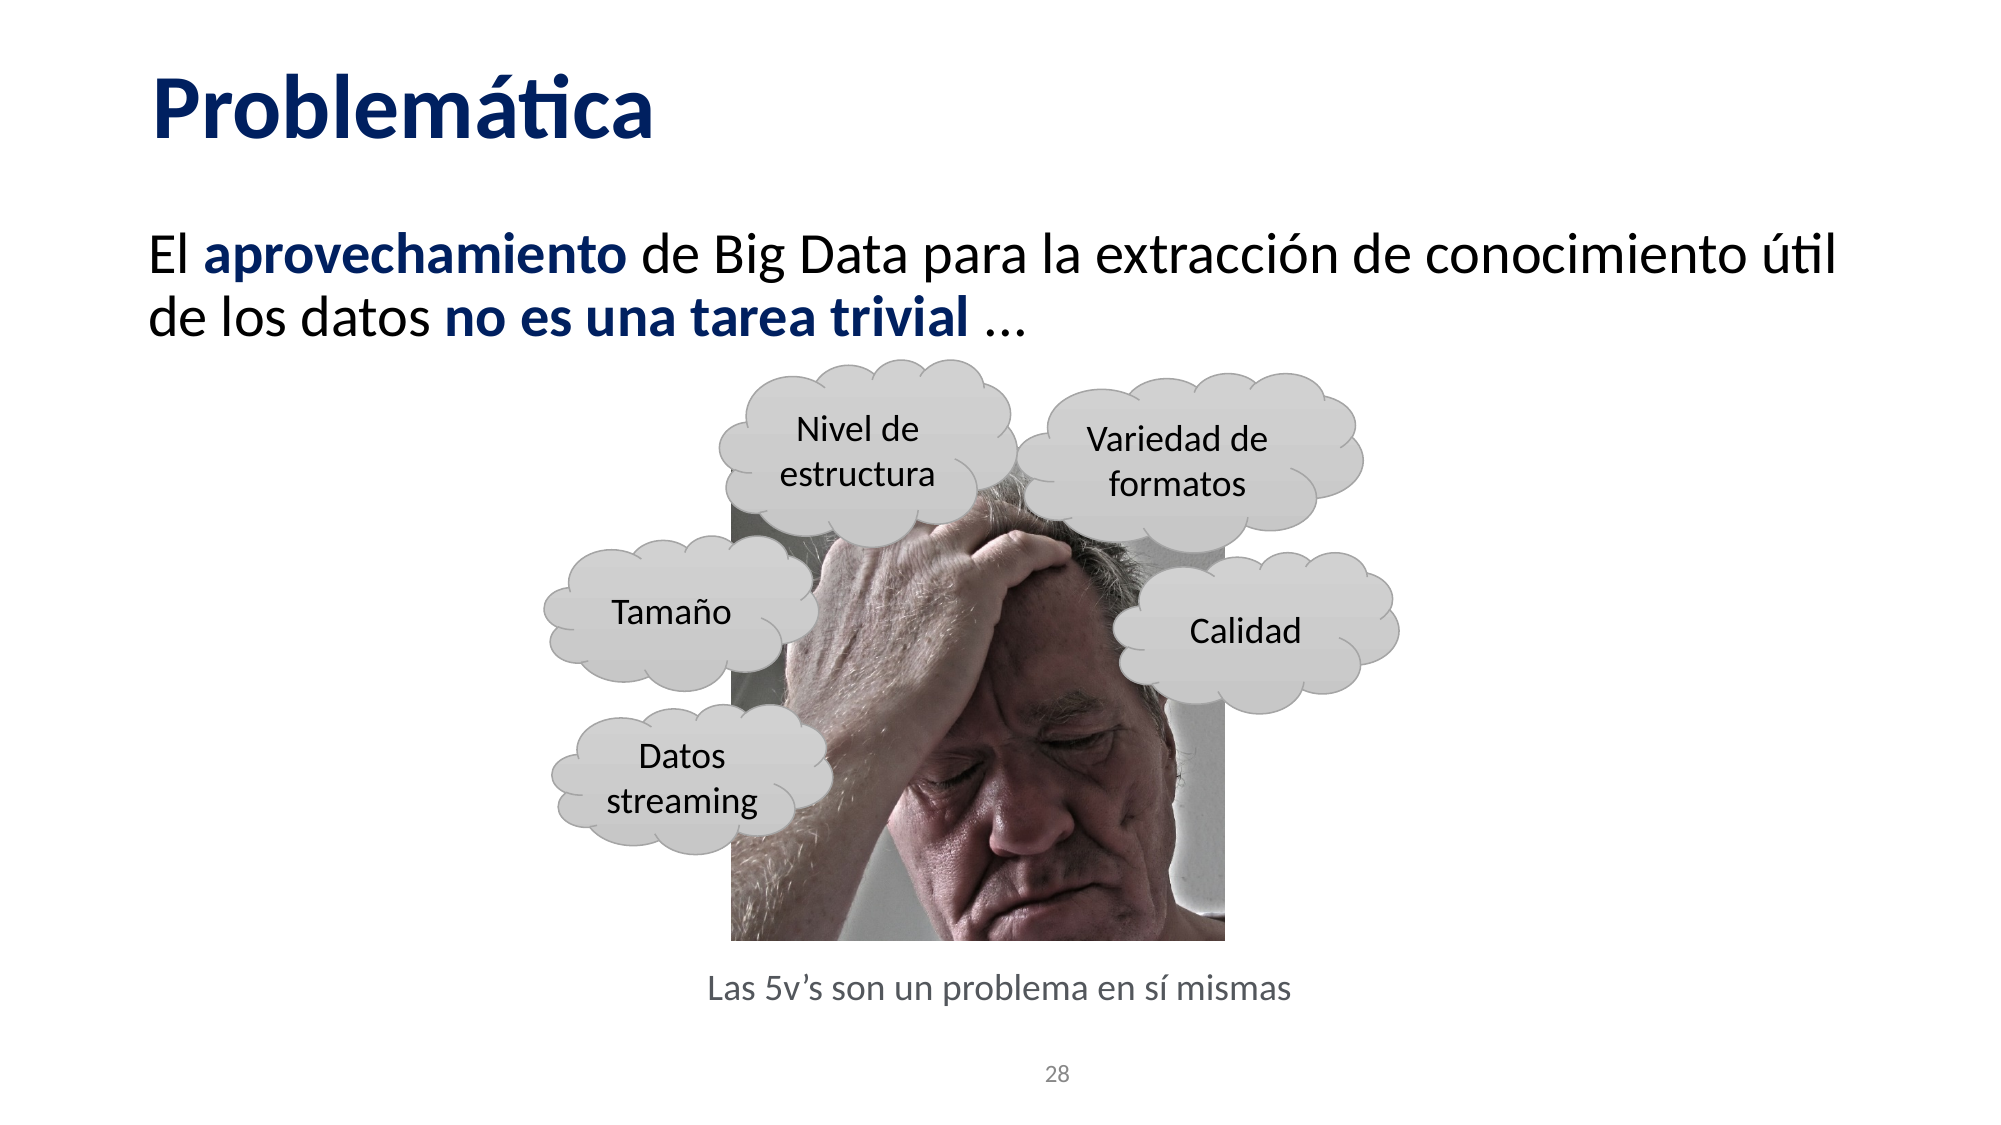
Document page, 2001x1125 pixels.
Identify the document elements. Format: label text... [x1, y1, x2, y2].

title Problemática [137, 0, 1863, 218]
text_box Datos streaming [551, 704, 726, 855]
picture [731, 447, 1226, 941]
text_box Calidad [1230, 552, 1400, 714]
text_box Tamaño [544, 536, 726, 692]
text_box Variedad de formatos [1021, 373, 1364, 544]
text_box Nivel de estructura [719, 360, 1017, 465]
slide_number ‹#› [999, 1042, 1086, 1103]
list El aprovechamiento de Big Data para la extracción de conocimiento útil de los datos no es una tarea trivial ... [133, 215, 1859, 930]
text_box Las 5v’s son un problema en sí mismas [687, 955, 1313, 1017]
